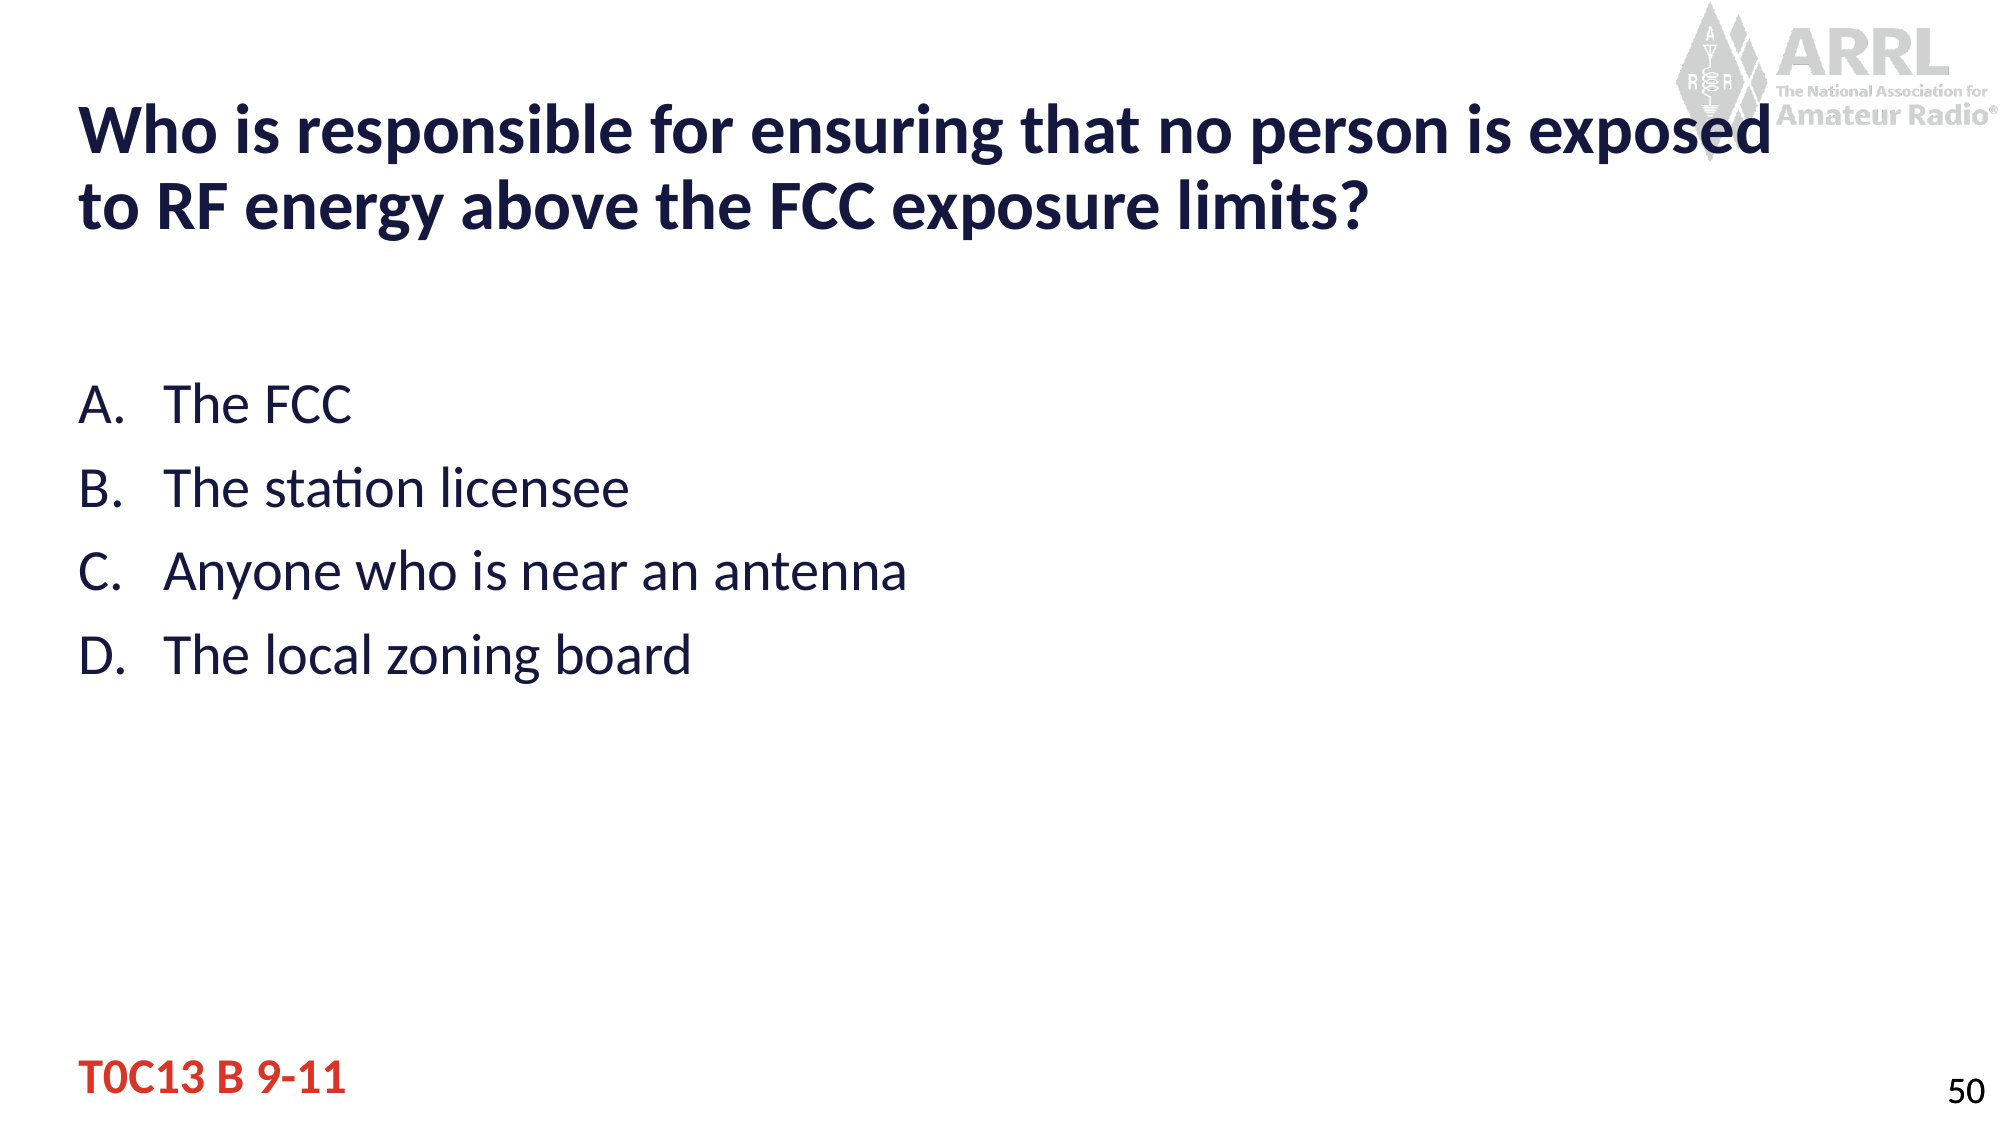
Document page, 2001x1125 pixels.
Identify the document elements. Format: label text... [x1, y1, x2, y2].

title Who is responsible for ensuring that no person is exposed to RF energy above the FCC exposure limits? [63, 59, 1863, 278]
text_box T0C13 B 9-11 [63, 1036, 921, 1112]
list The FCC The station licensee Anyone who is near an antenna The local zoning board [63, 365, 1863, 989]
picture [1674, 0, 2000, 164]
